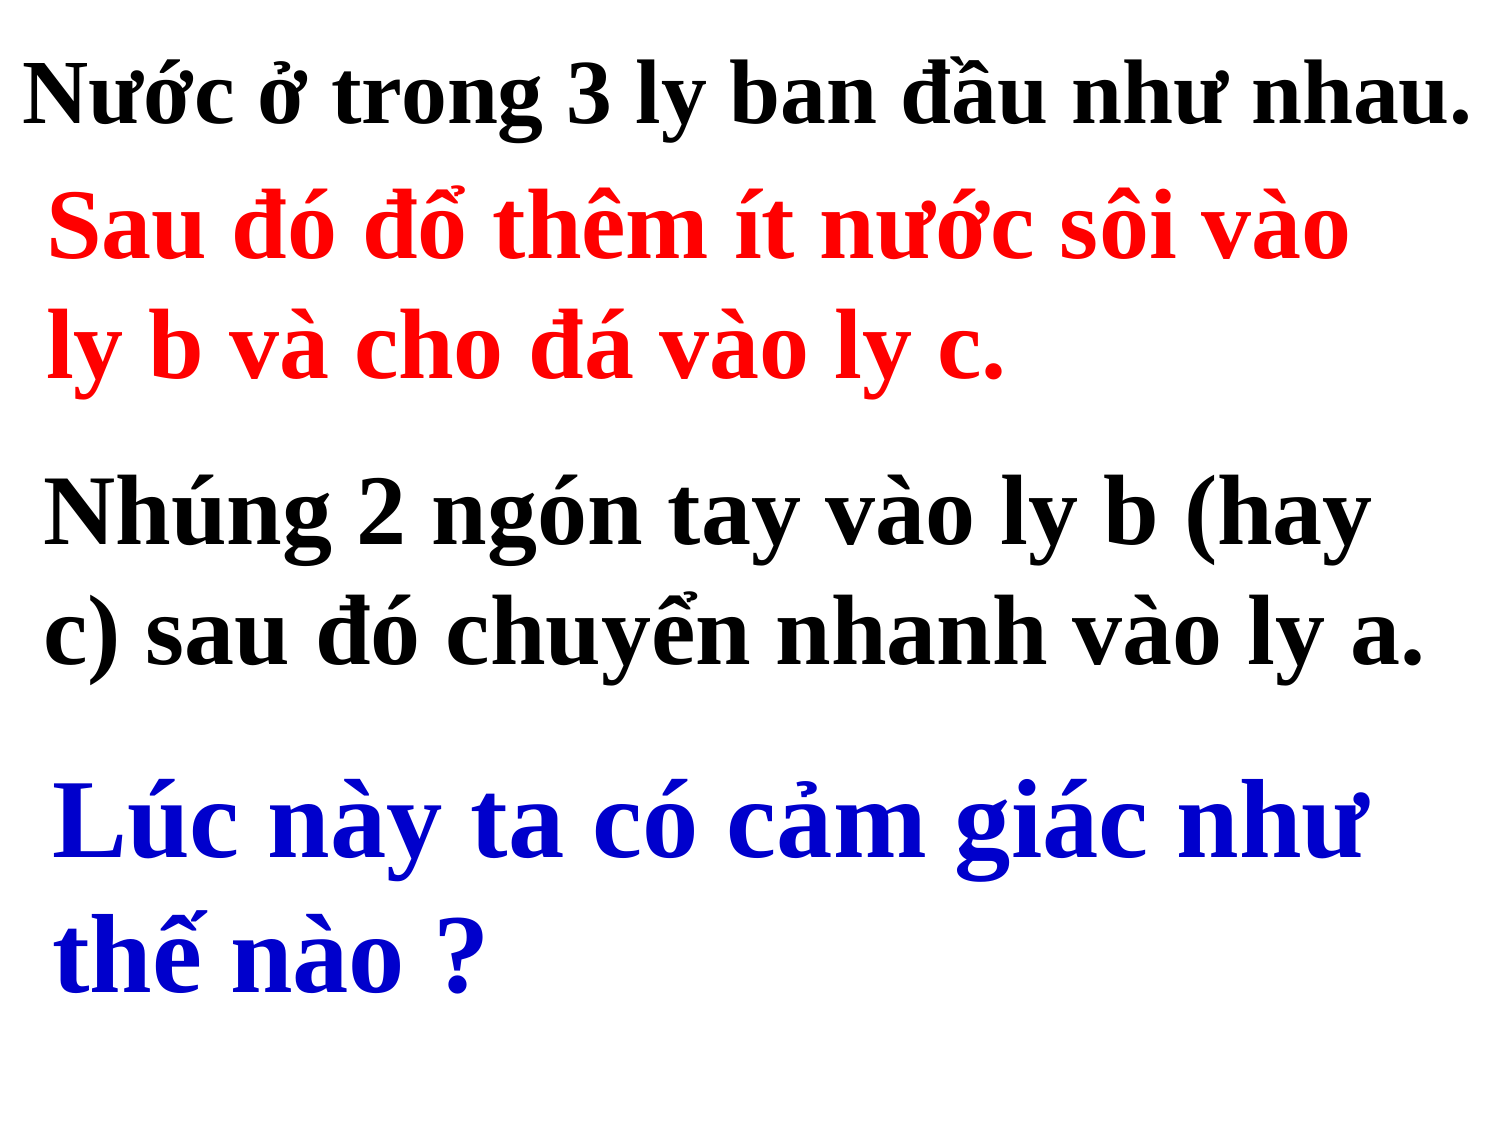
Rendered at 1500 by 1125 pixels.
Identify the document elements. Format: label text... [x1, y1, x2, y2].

text_box Nước ở trong 3 ly ban đầu như nhau. [7, 24, 1500, 150]
text_box Sau đó đổ thêm ít nước sôi vào ly b và cho đá vào ly c. [31, 151, 1438, 406]
text_box Lúc này ta có cảm giác như thế nào ? [37, 737, 1475, 1023]
text_box Nhúng 2 ngón tay vào ly b (hay c) sau đó chuyển nhanh vào ly a. [28, 437, 1450, 693]
